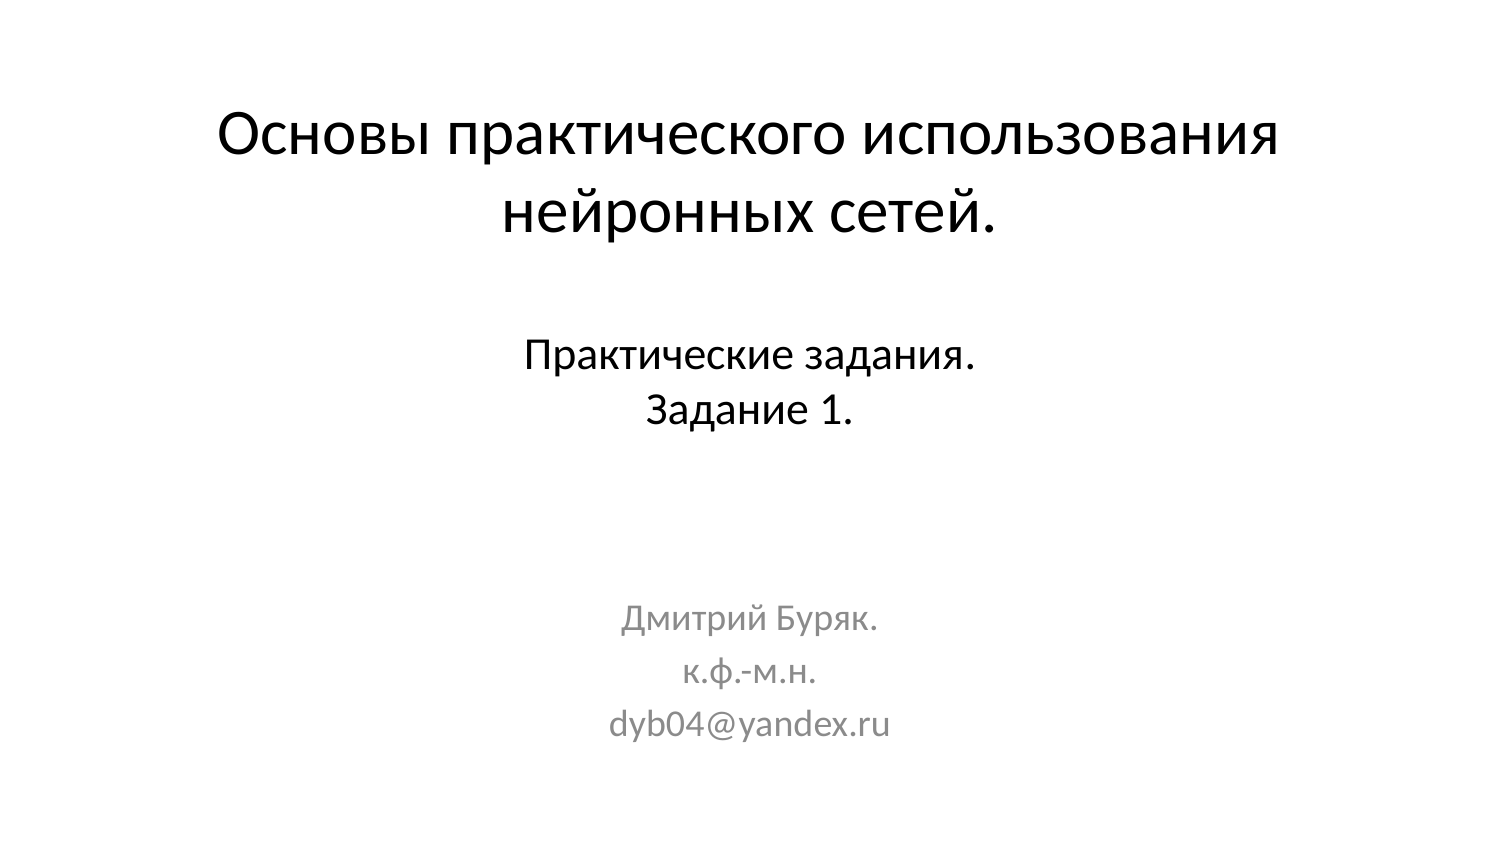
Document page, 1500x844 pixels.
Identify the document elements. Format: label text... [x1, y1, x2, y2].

subtitle Дмитрий Буряк. к.ф.-м.н. dyb04@yandex.ru [225, 584, 1275, 753]
title Основы практического использования нейронных сетей. Практические задания. Задание 1. [112, 79, 1388, 443]
